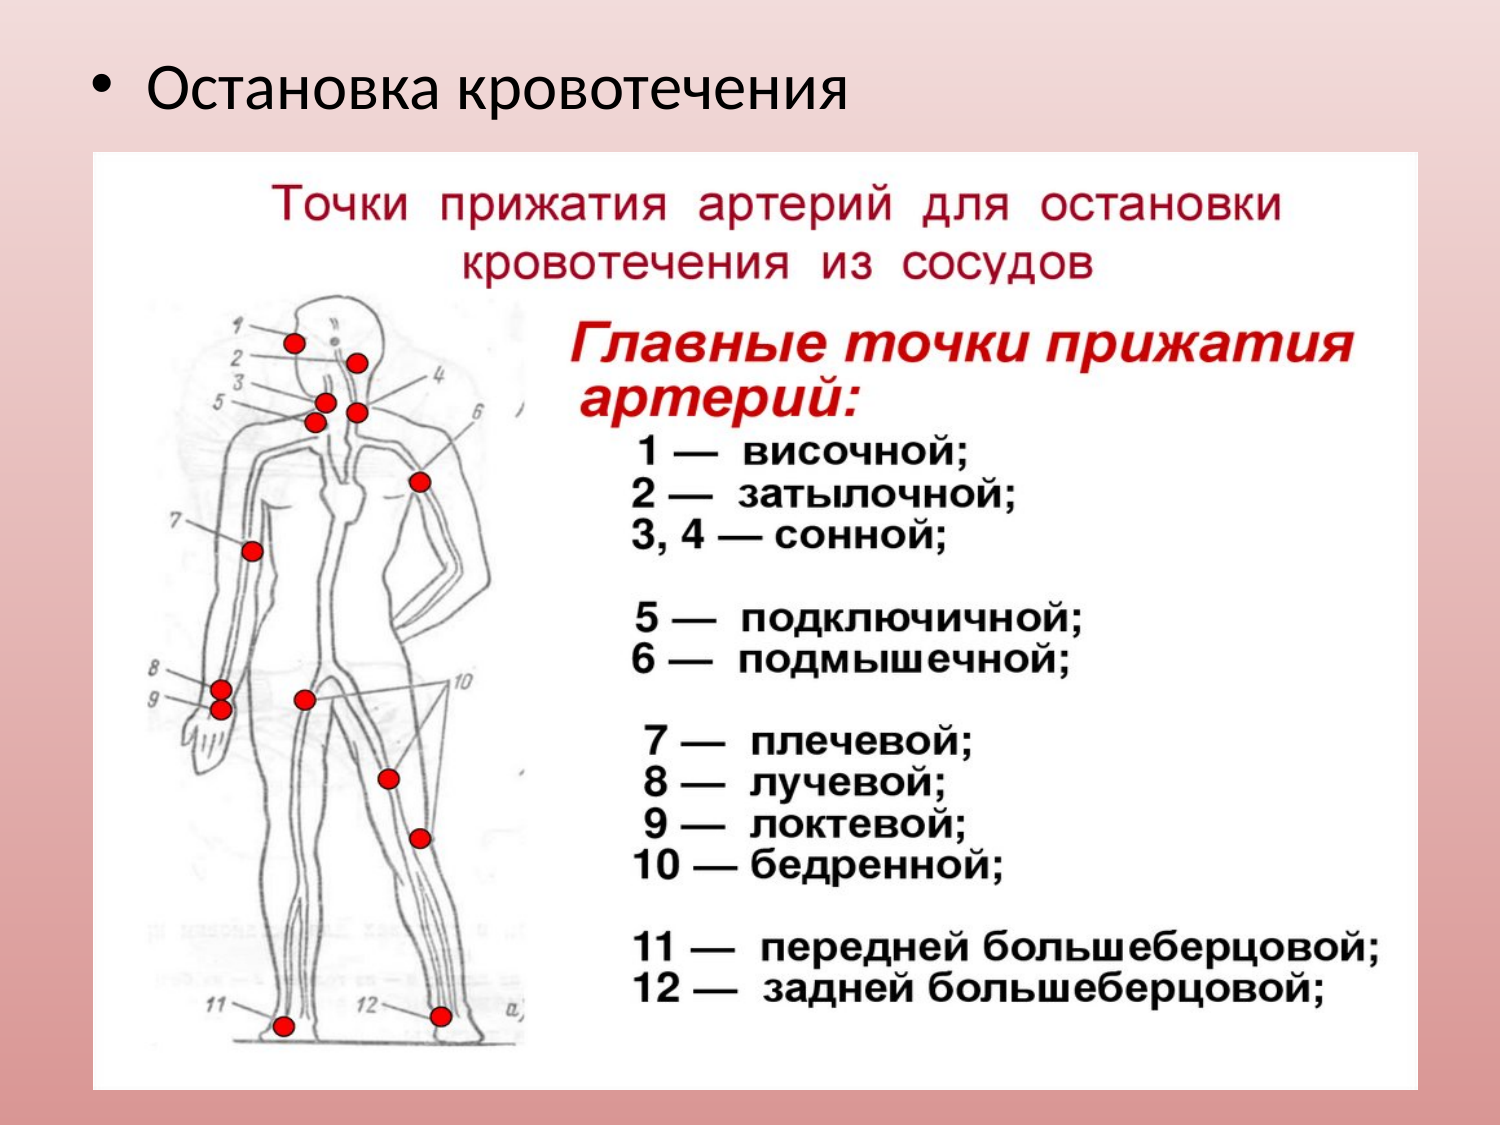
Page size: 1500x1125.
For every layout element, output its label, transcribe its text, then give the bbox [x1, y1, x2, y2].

list Остановка кровотечения [75, 35, 1425, 1005]
picture [93, 152, 1419, 1091]
